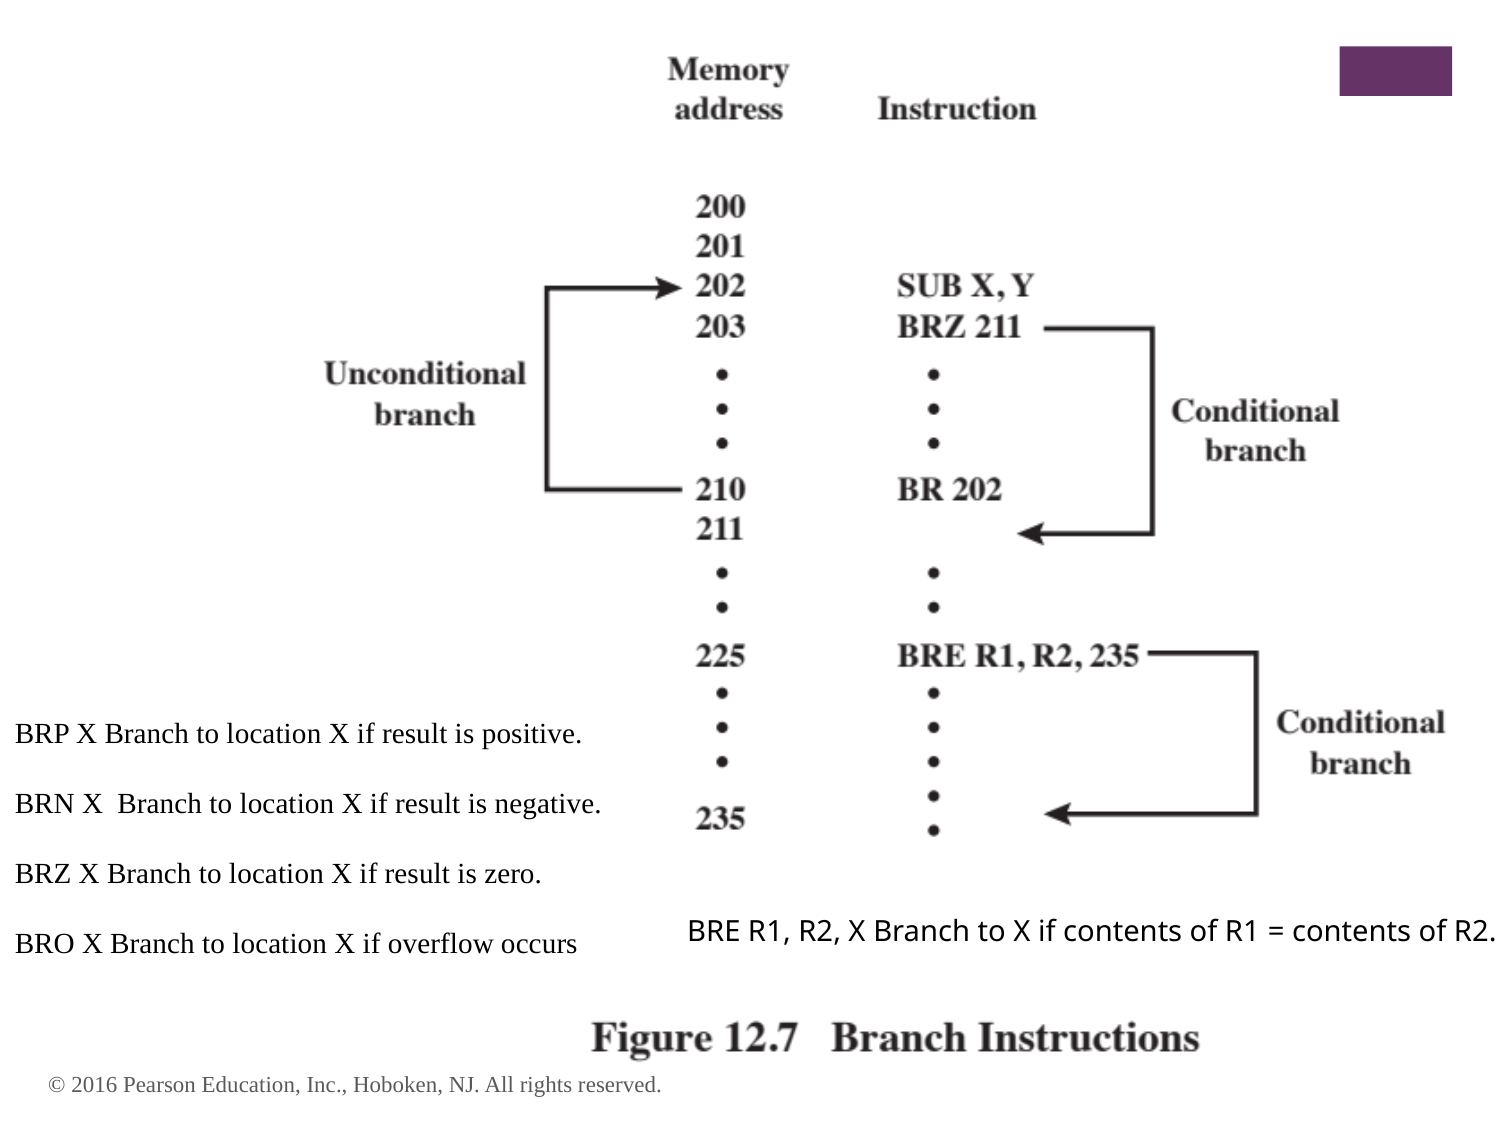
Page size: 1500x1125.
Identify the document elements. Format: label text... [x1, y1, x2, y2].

text_box BRP X Branch to location X if result is positive. BRN X Branch to location X if result is negative. BRZ X Branch to location X if result is zero. BRO X Branch to location X if overflow occurs [0, 706, 128, 967]
footer © 2016 Pearson Education, Inc., Hoboken, NJ. All rights reserved. [33, 1053, 128, 1114]
picture [135, 0, 1500, 1124]
